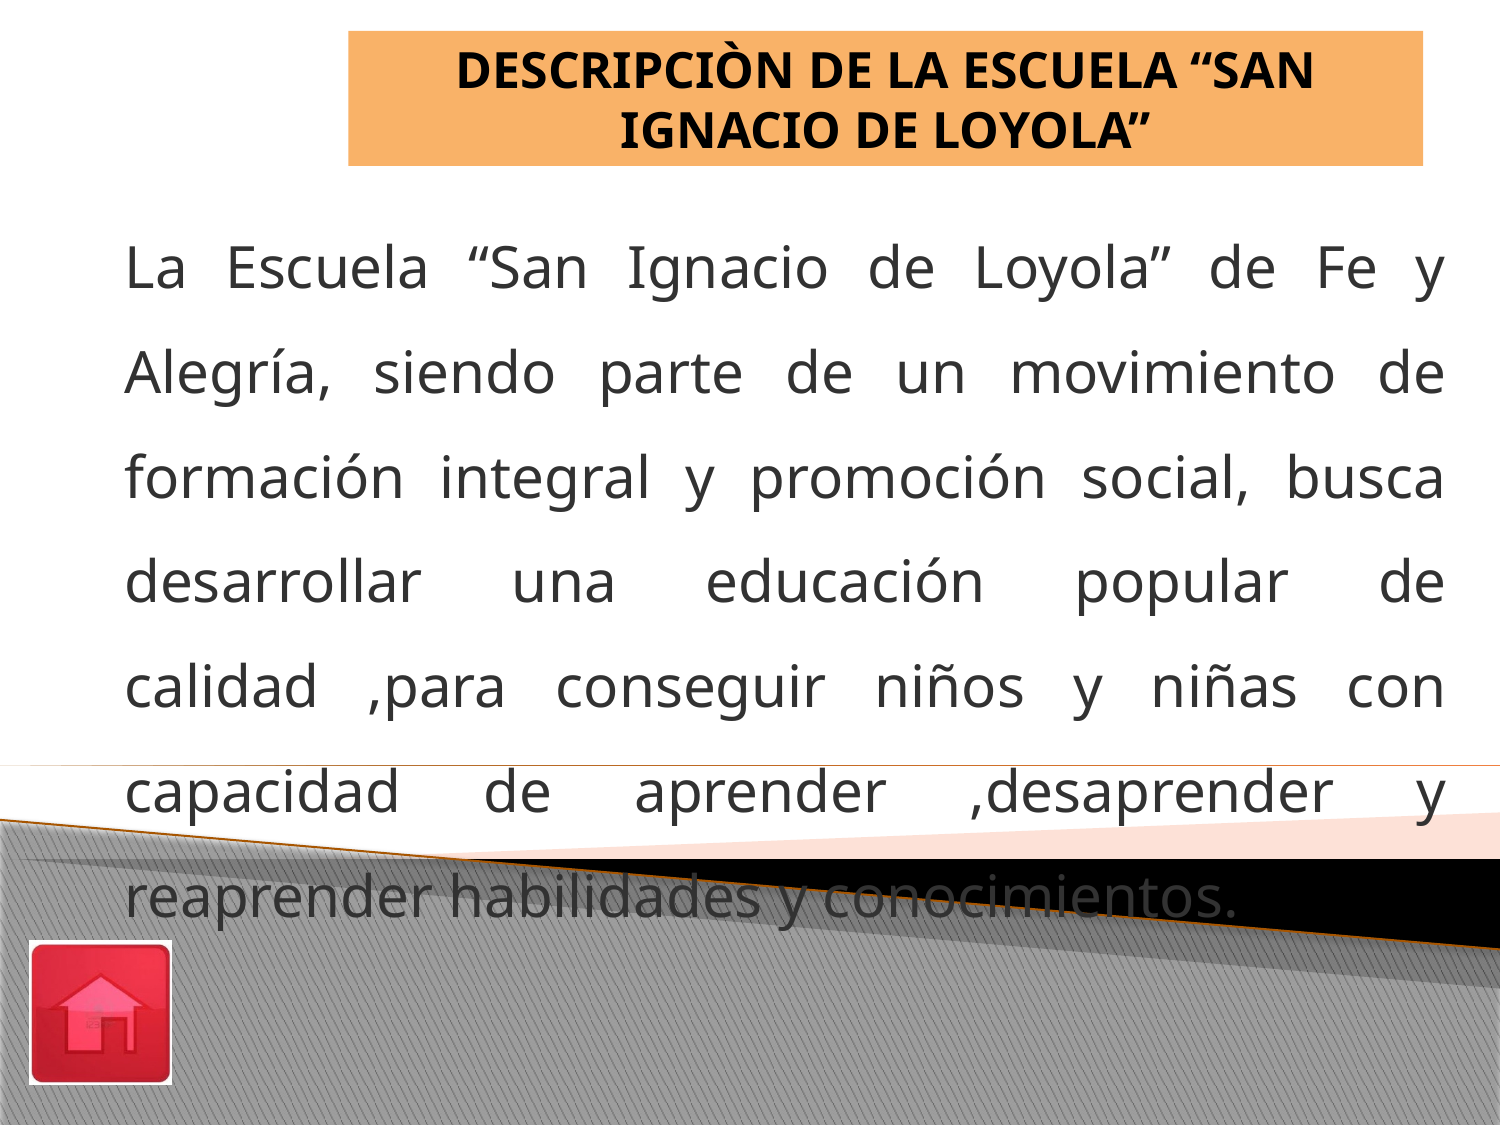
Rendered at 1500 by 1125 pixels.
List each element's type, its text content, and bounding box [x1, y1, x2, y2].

subtitle La Escuela “San Ignacio de Loyola” de Fe y Alegría, siendo parte de un movimiento de formación integral y promoción social, busca desarrollar una educación popular de calidad ,para conseguir niños y niñas con capacidad de aprender ,desaprender y reaprender habilidades y conocimientos. [117, 187, 1465, 717]
text_box DESCRIPCIÒN DE LA ESCUELA “SAN IGNACIO DE LOYOLA” [348, 30, 1424, 166]
picture [5, 859, 1500, 989]
picture [29, 940, 172, 1085]
